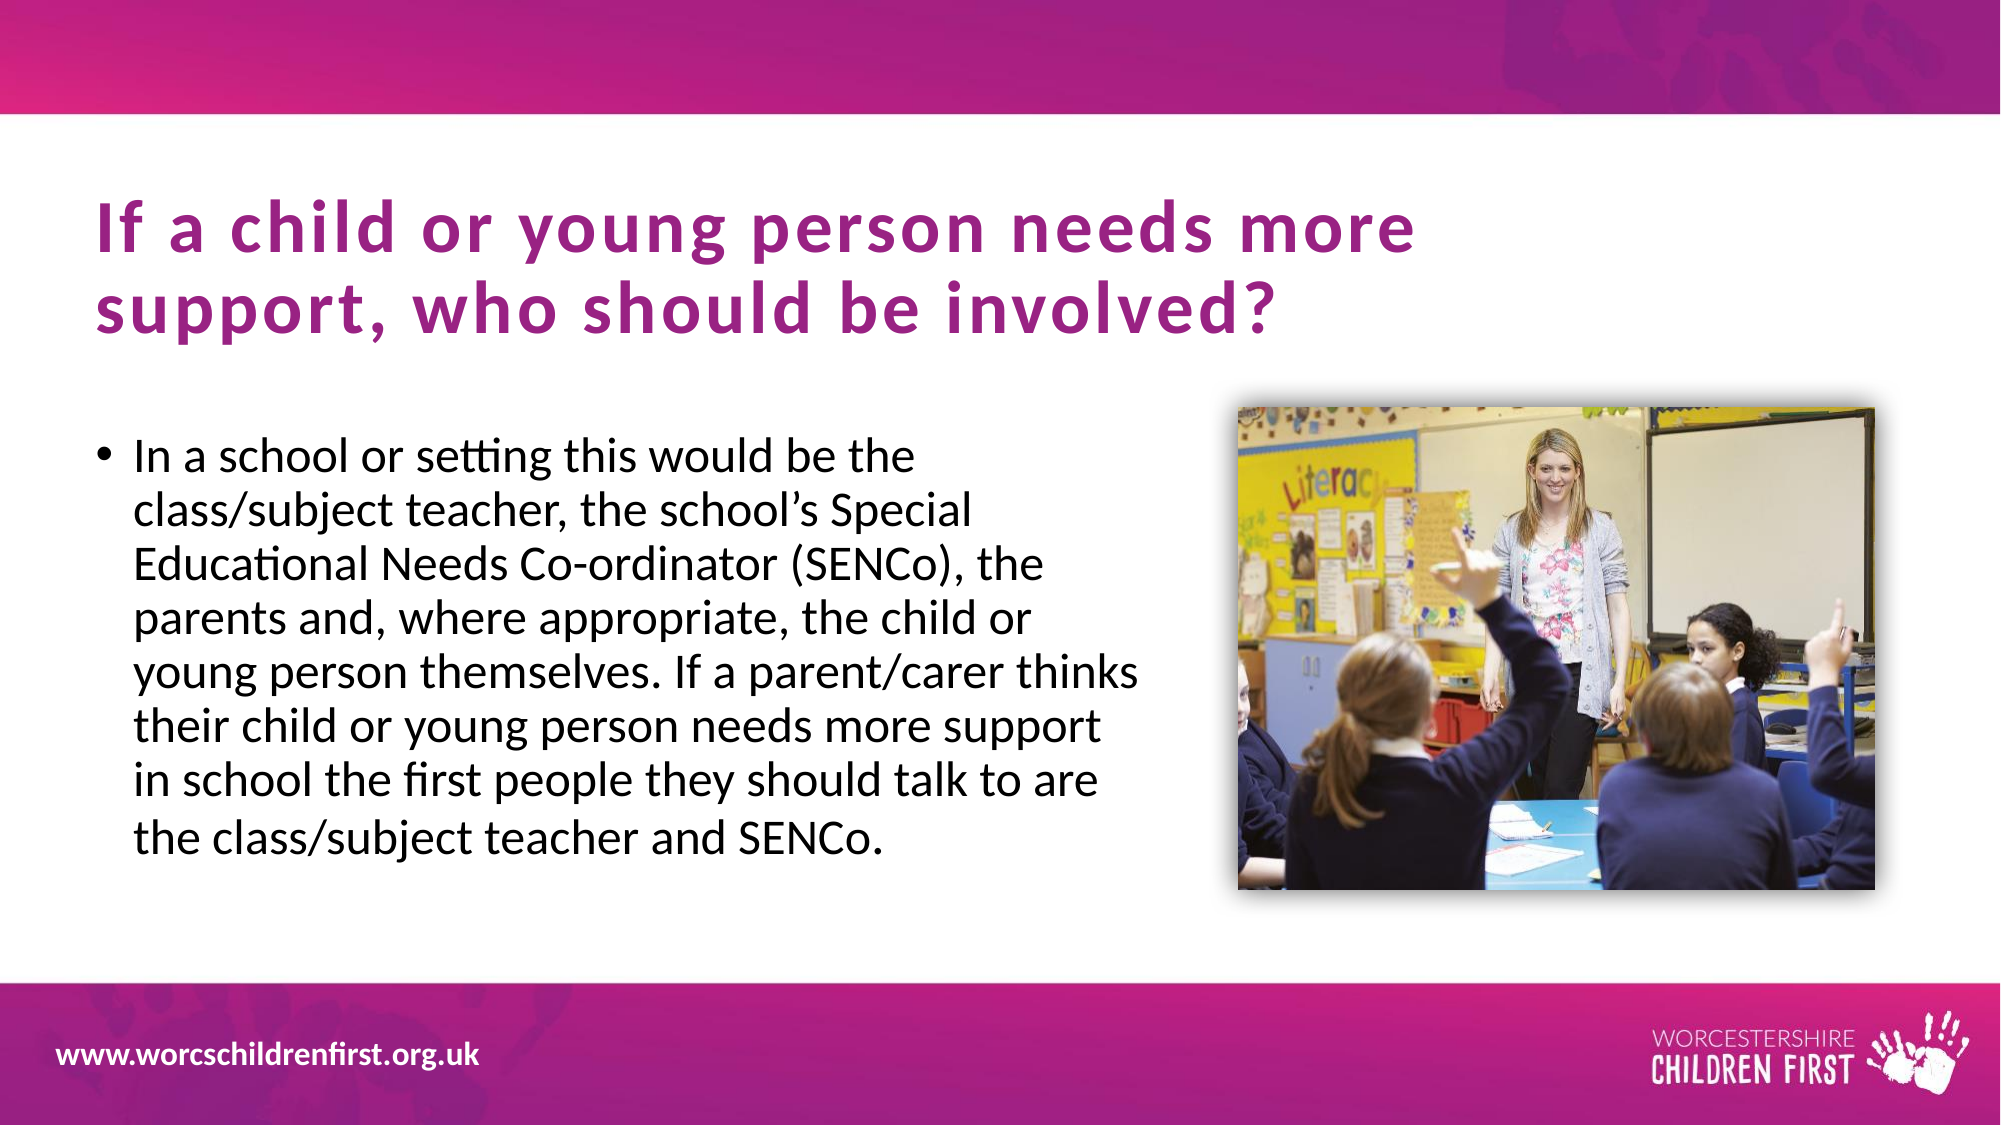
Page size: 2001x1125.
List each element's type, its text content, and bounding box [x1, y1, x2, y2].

picture [0, 0, 2001, 1125]
title If a child or young person needs more support, who should be involved? [80, 203, 1639, 334]
list In a school or setting this would be the class/subject teacher, the school’s Special Educational Needs Co-ordinator (SENCo), the parents and, where appropriate, the child or young person themselves. If a parent/carer thinks their child or young person needs more support in school the first people they should talk to are the class/subject teacher and SENCo. [80, 422, 1157, 1067]
